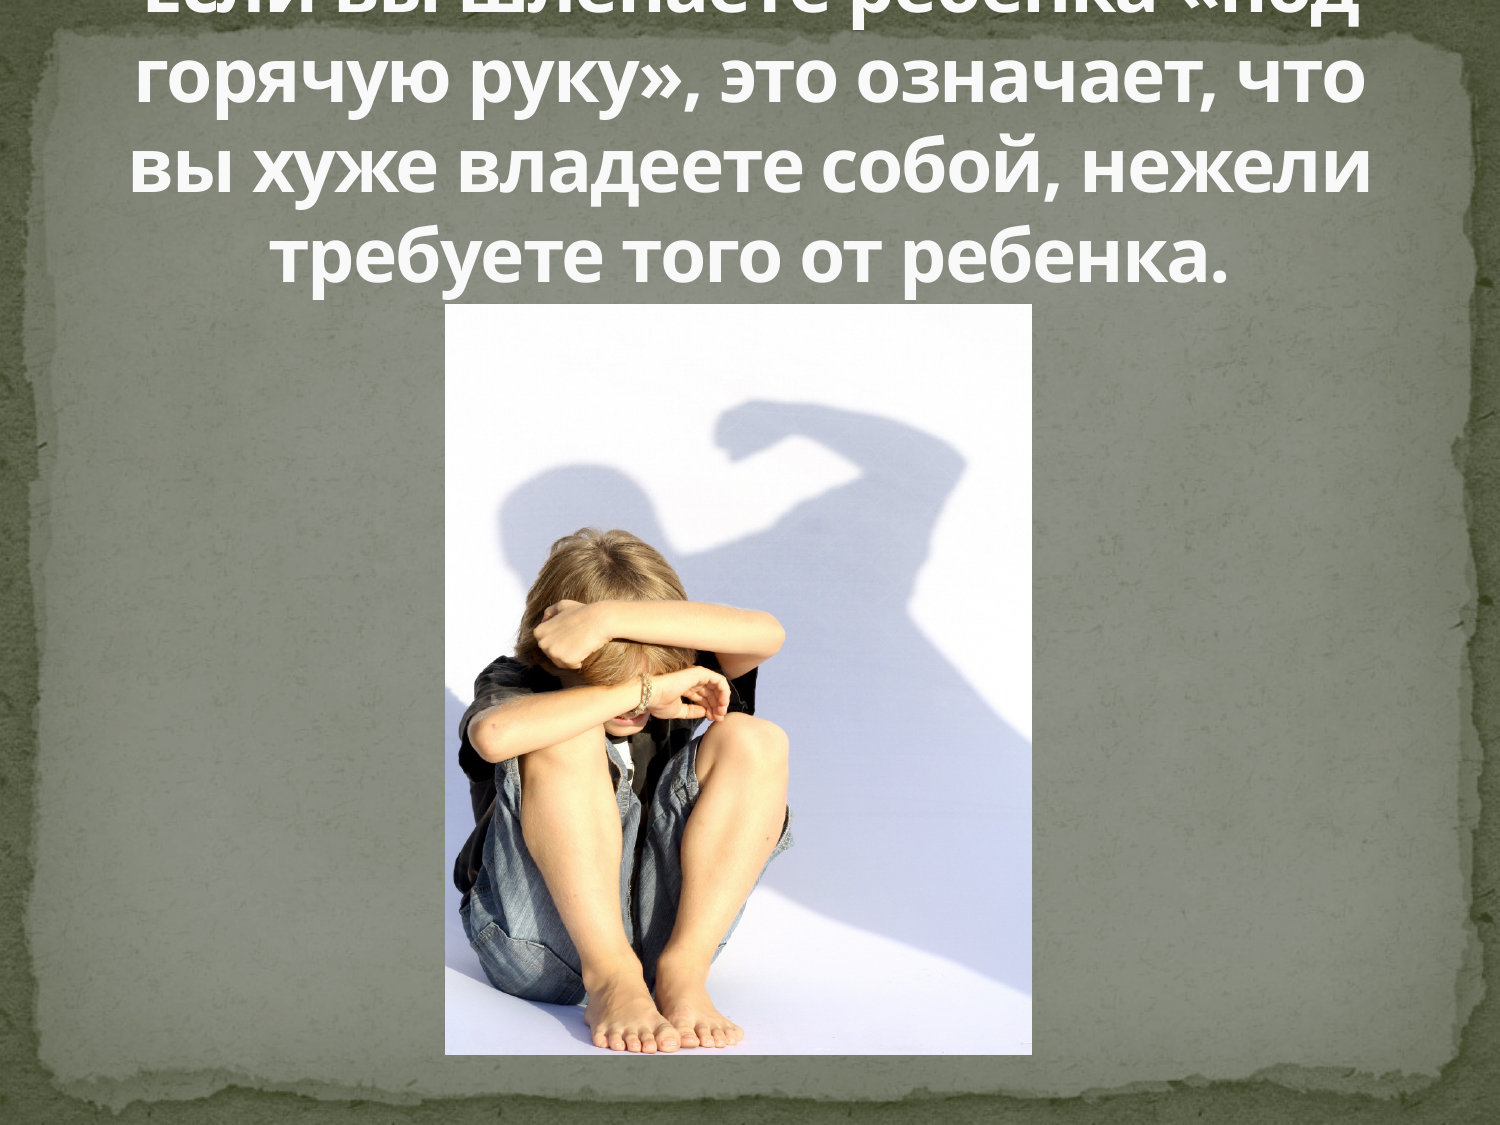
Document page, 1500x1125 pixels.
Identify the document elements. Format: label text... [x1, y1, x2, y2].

title Если вы шлепаете ребенка «под горячую руку», это означает, что вы хуже владеете собой, нежели требуете того от ребенка. [74, 35, 1425, 305]
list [448, 307, 1031, 1053]
